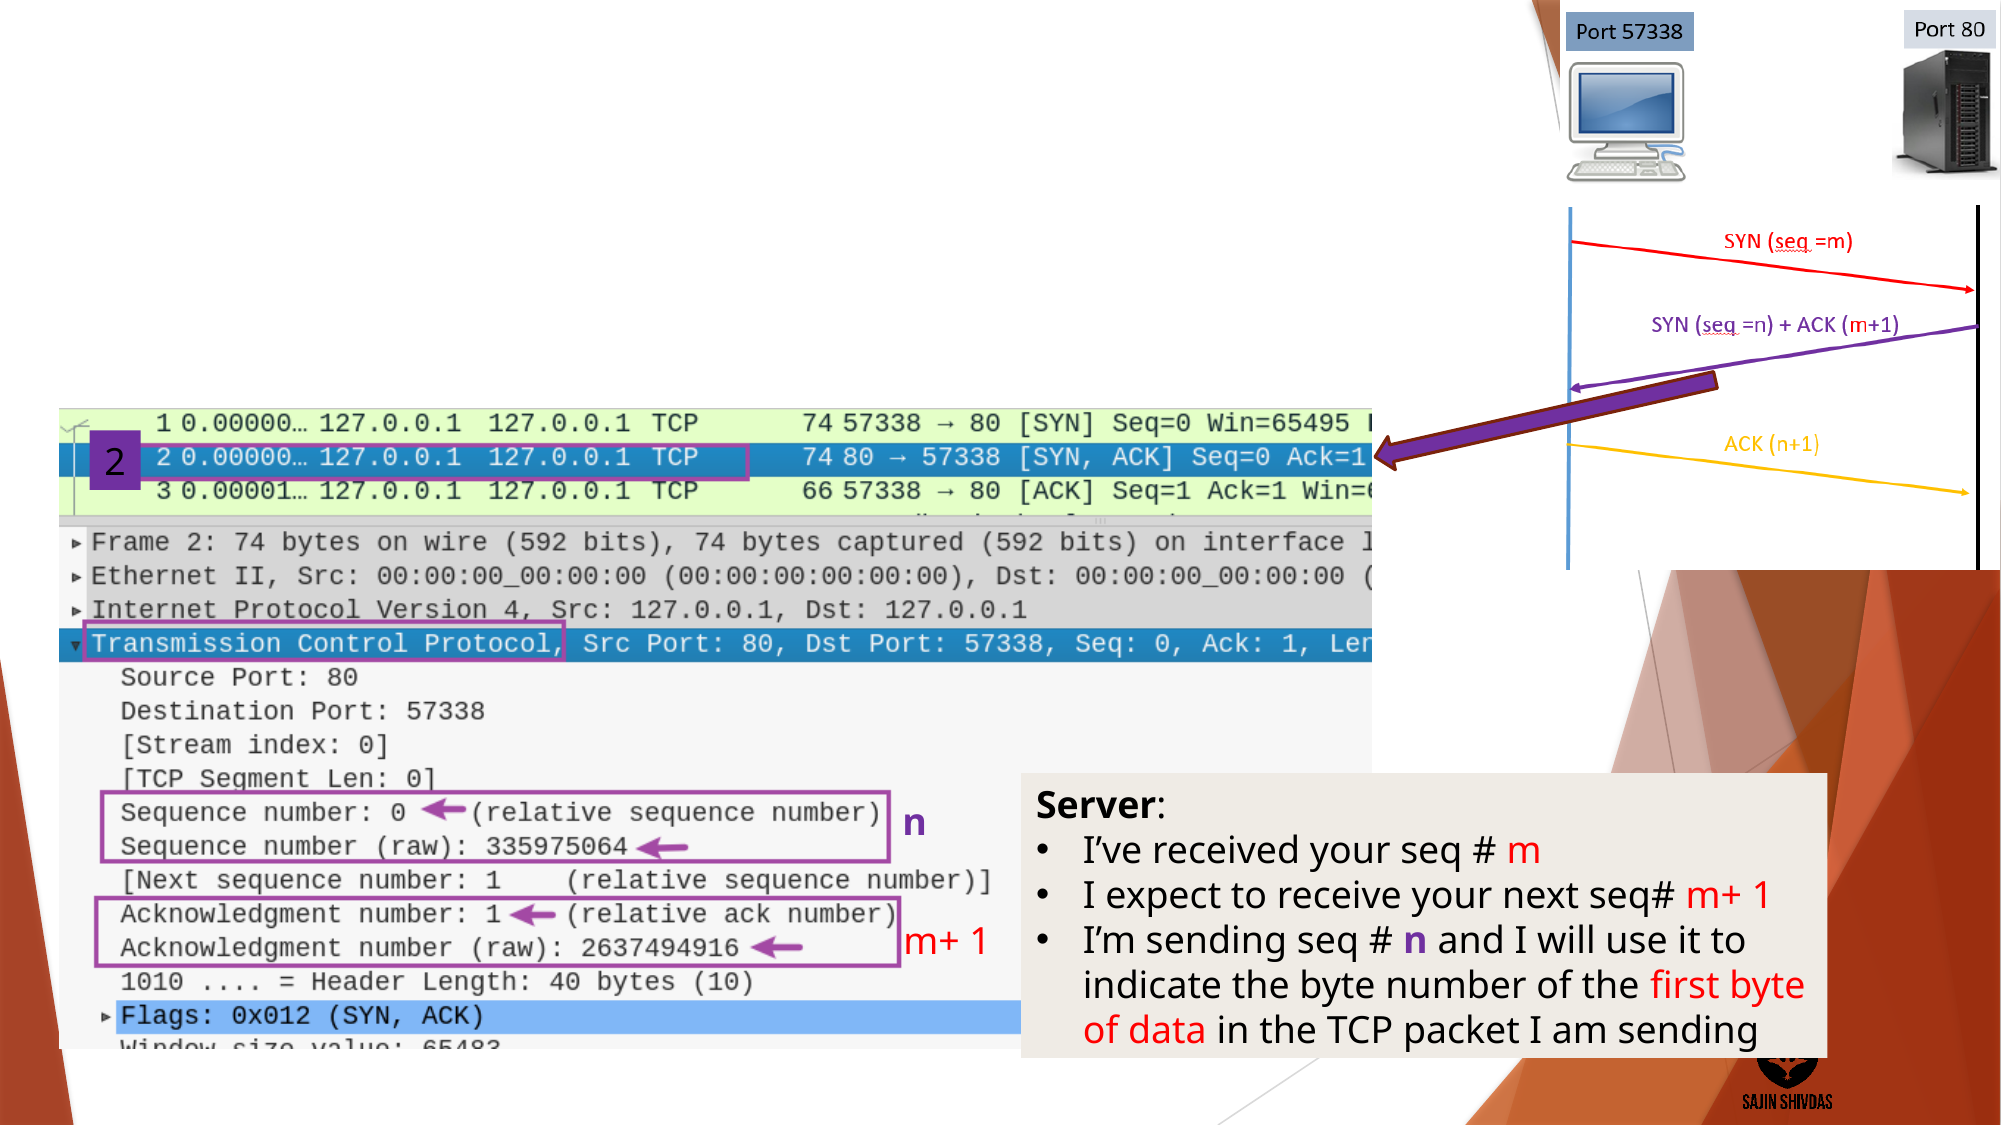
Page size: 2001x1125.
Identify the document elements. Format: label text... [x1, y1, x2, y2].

picture [58, 407, 1372, 1049]
picture [1732, 1009, 1845, 1121]
text_box [1376, 405, 1555, 472]
picture [1560, 0, 2000, 570]
text_box Server: I’ve received your seq # m I expect to receive your next seq# m+ 1 I’m sending seq # n and I will use it to indicate the byte number of the first byte of data in the TCP packet I am sending [1366, 773, 1828, 1058]
